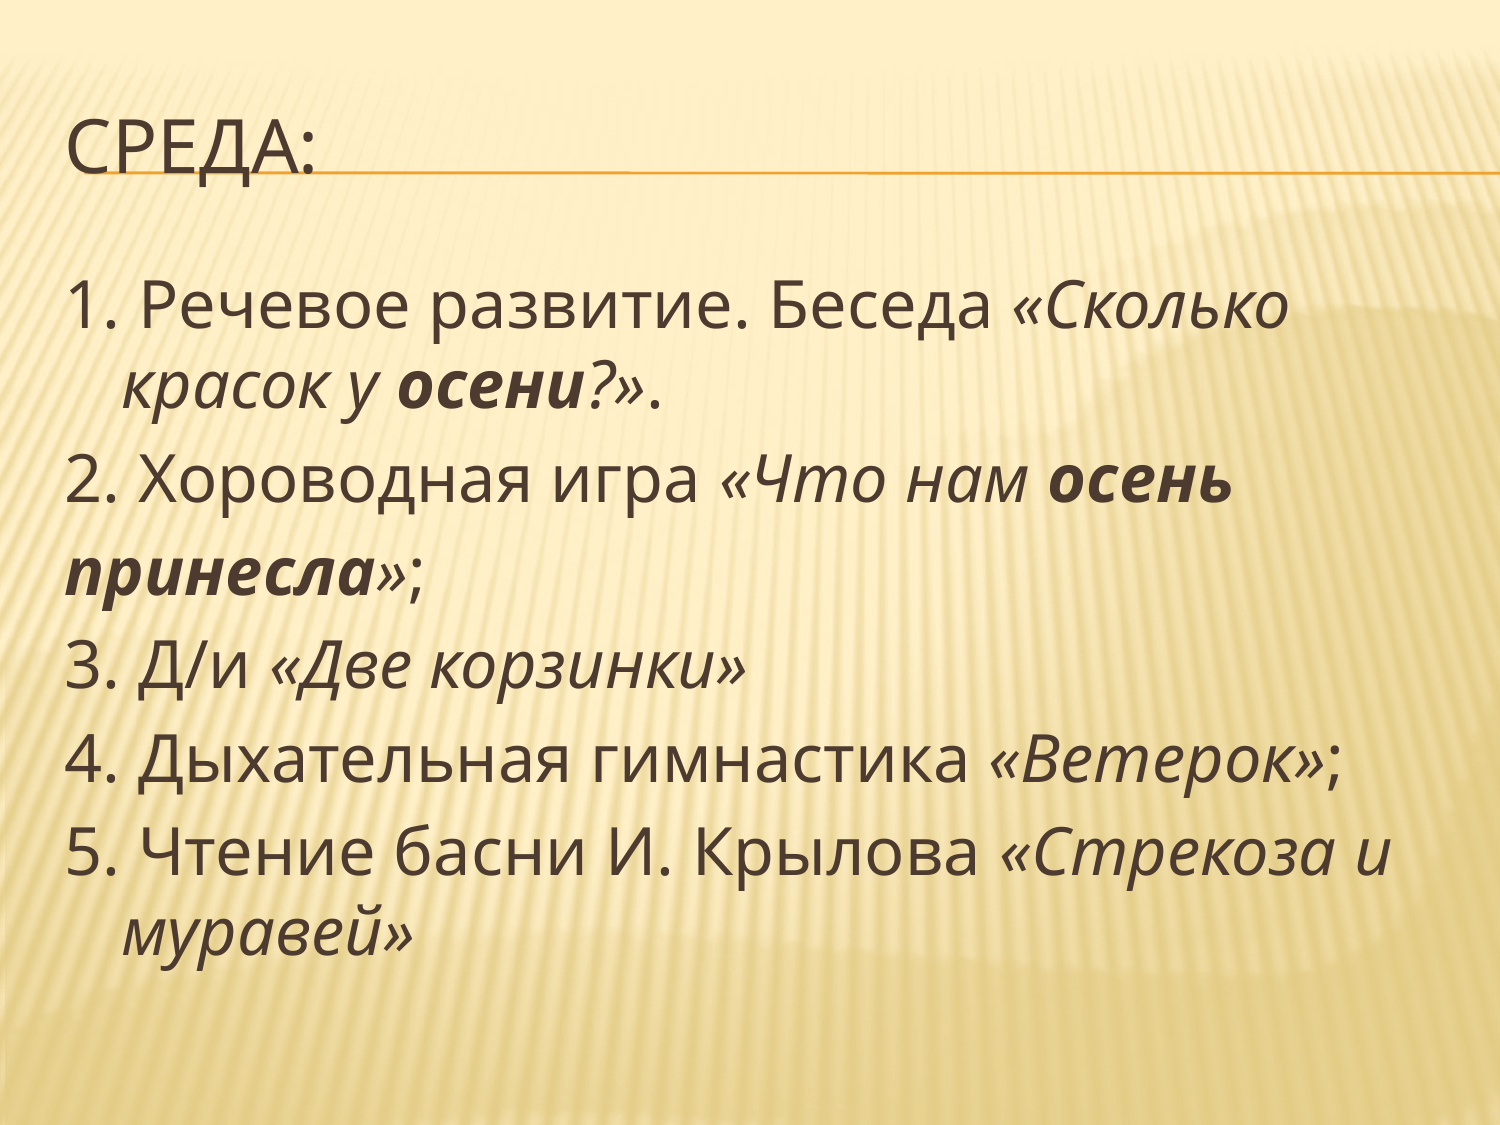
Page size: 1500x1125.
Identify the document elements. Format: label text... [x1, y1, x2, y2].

title Среда: [50, 75, 1475, 213]
list 1. Речевое развитие. Беседа «Сколько красок у осени?». 2. Хороводная игра «Что нам осень принесла»; 3. Д/и «Две корзинки» 4. Дыхательная гимнастика «Ветерок»; 5. Чтение басни И. Крылова «Стрекоза и муравей» [50, 254, 1475, 998]
